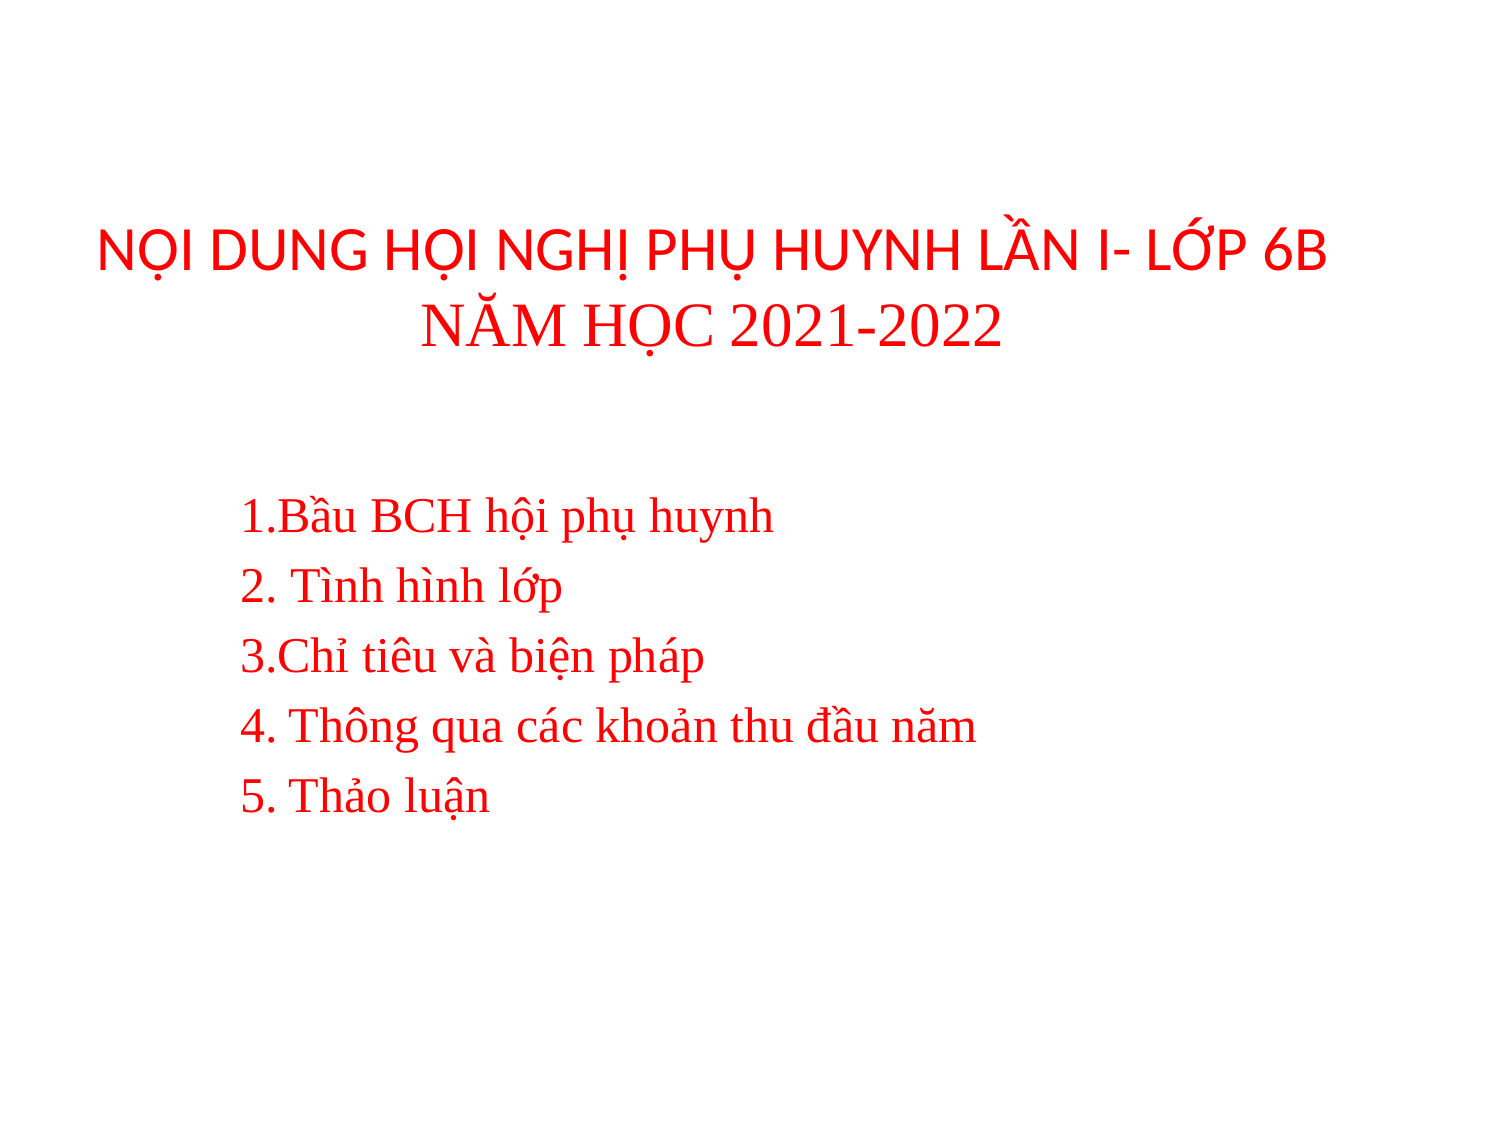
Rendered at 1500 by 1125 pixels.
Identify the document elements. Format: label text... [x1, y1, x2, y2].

subtitle 1.Bầu BCH hội phụ huynh 2. Tình hình lớp 3.Chỉ tiêu và biện pháp 4. Thông qua các khoản thu đầu năm 5. Thảo luận [225, 474, 1275, 925]
title NỘI DUNG HỘI NGHỊ PHỤ HUYNH LẦN I- LỚP 6B NĂM HỌC 2021-2022 [75, 162, 1350, 404]
